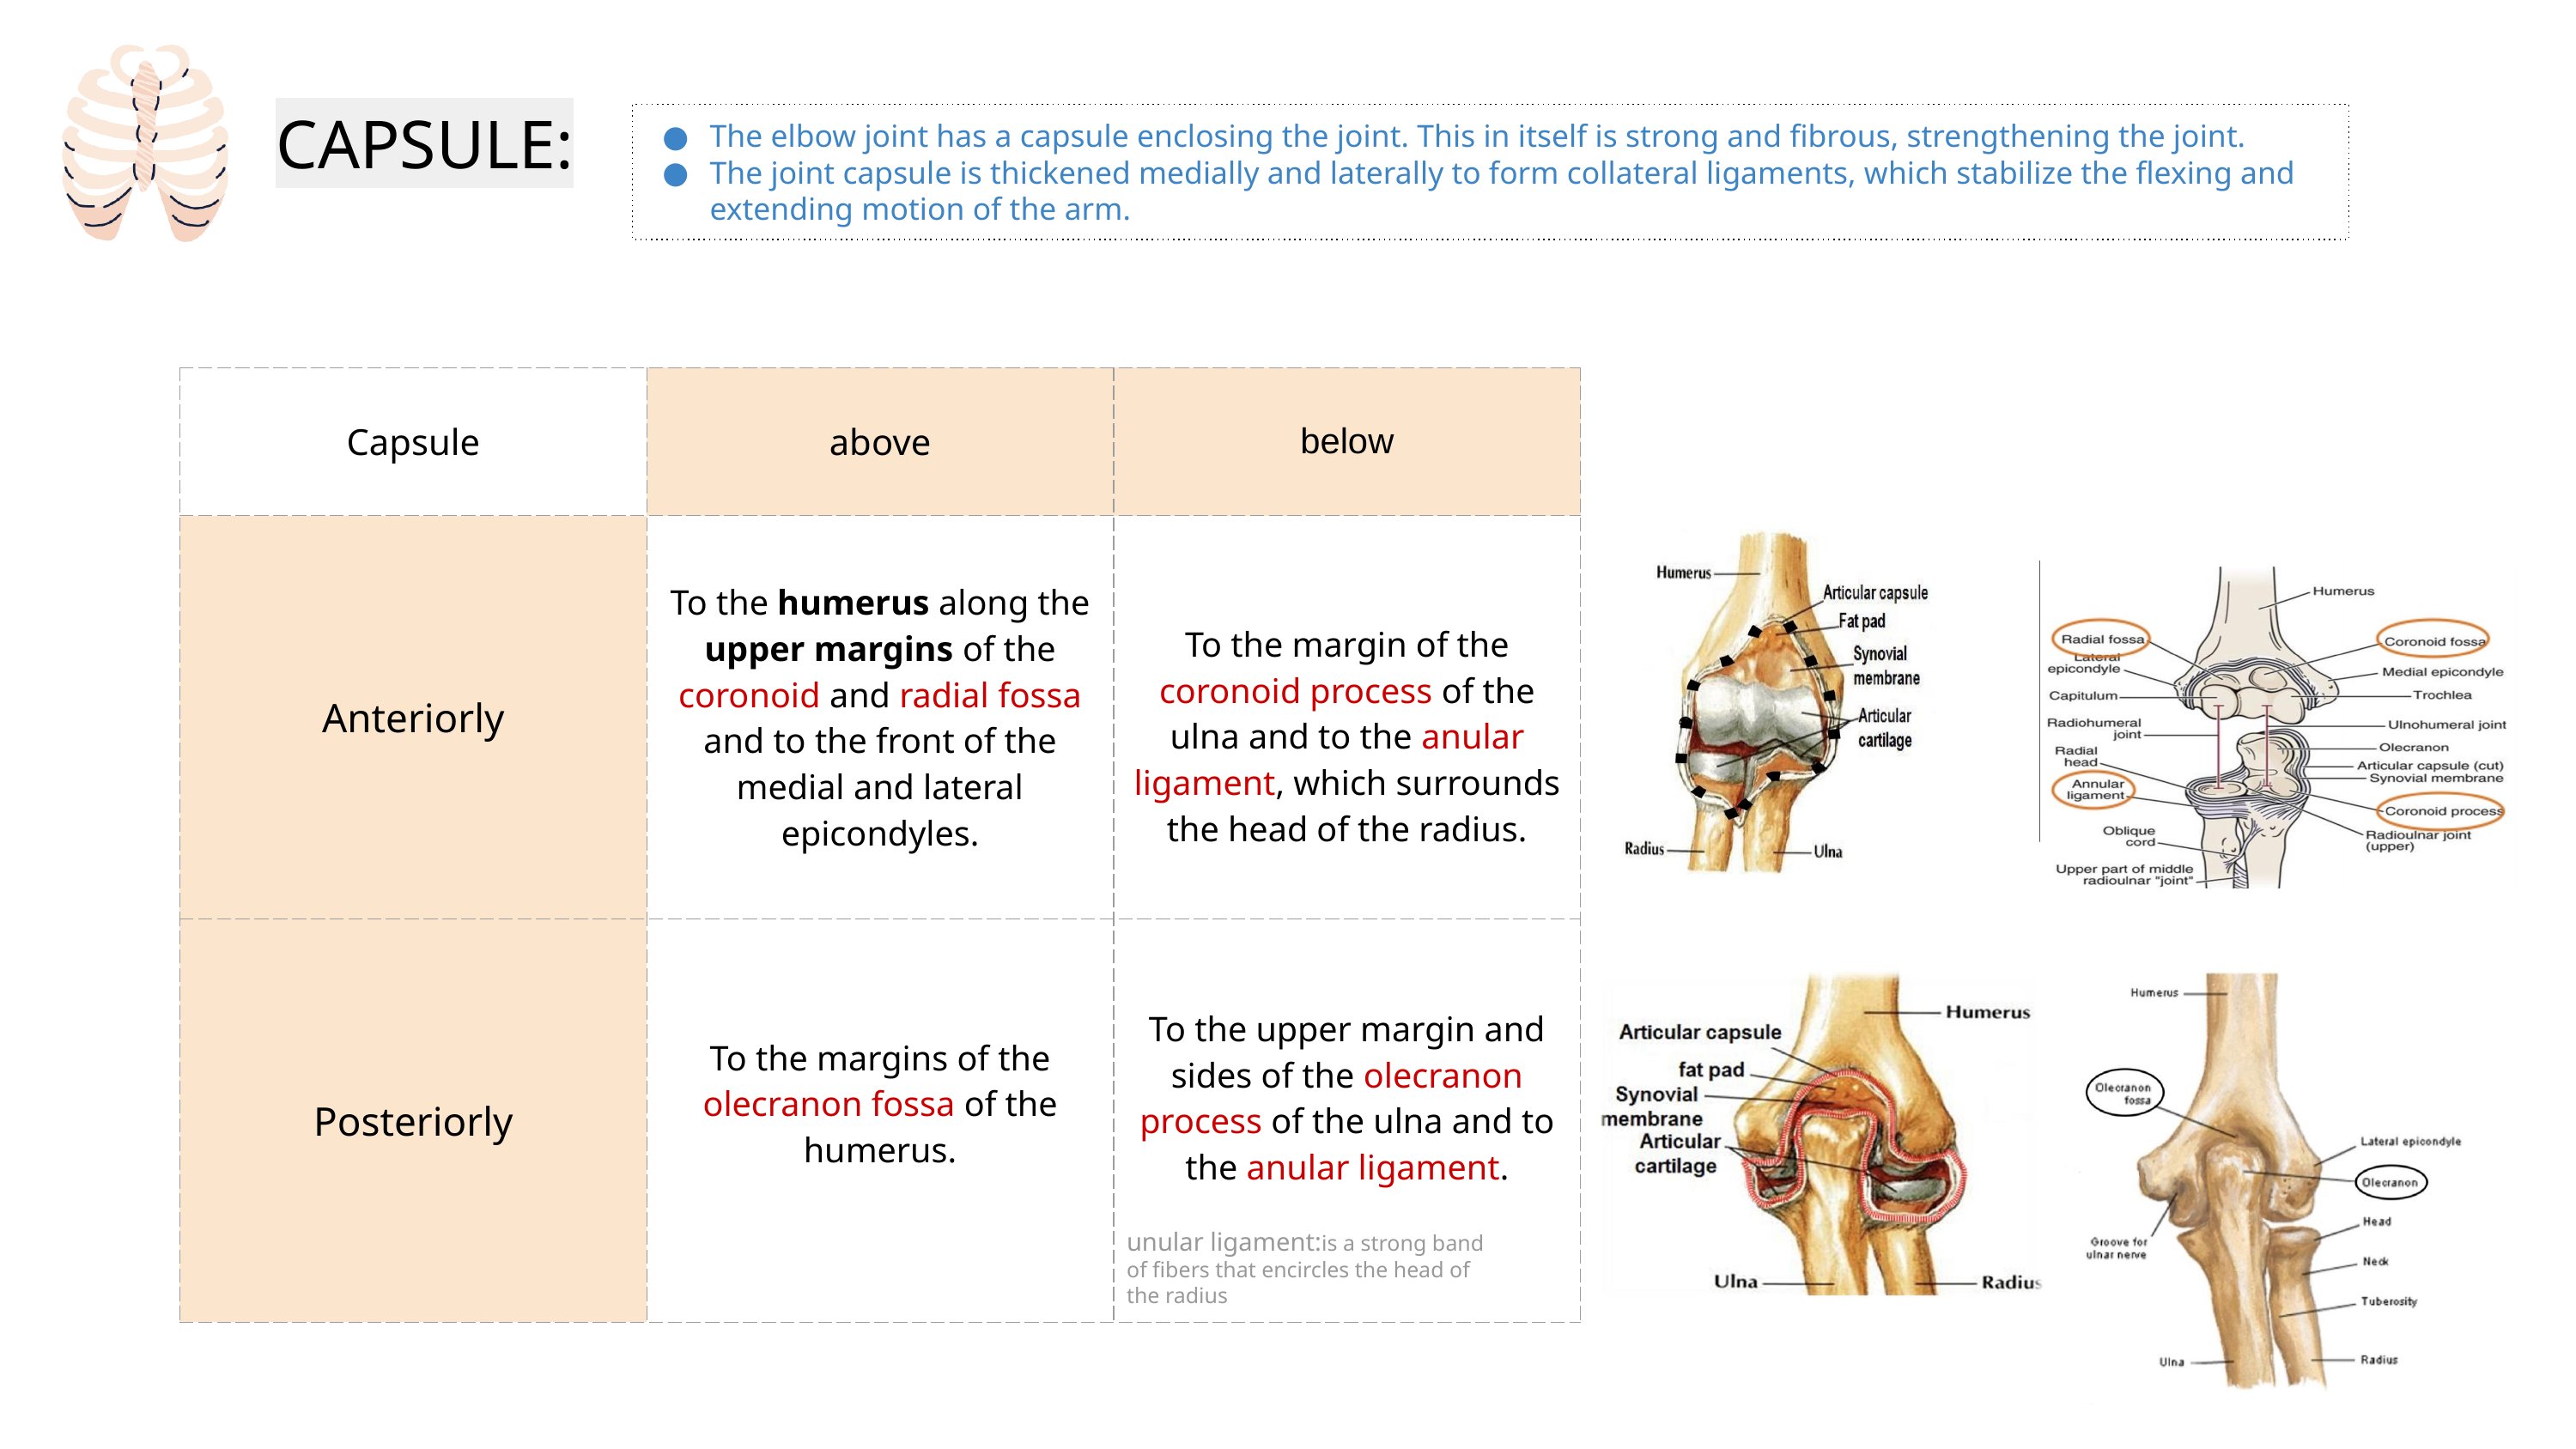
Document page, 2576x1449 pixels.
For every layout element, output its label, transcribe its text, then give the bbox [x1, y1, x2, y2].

table_cell Posteriorly [179, 919, 647, 1322]
table_header above [647, 367, 1114, 516]
table_cell To the margin of the coronoid process of the ulna and to the anular ligament, which surrounds the head of the radius. [1114, 516, 1581, 919]
picture [2038, 560, 2517, 888]
picture [2063, 966, 2470, 1405]
picture [1613, 524, 1943, 875]
text_box The elbow joint has a capsule enclosing the joint. This in itself is strong and fibrous, strengthening the joint. The joint capsule is thickened medially and laterally to form collateral ligaments, which stabilize the flexing and extending motion of the arm. [632, 104, 2349, 239]
text_box CAPSULE: [263, 89, 777, 196]
table_header below [1114, 367, 1581, 516]
table_cell Anteriorly [179, 516, 647, 919]
picture [1595, 966, 2049, 1298]
table_cell To the upper margin and sides of the olecranon process of the ulna and to the anular ligament. [1114, 919, 1581, 1322]
picture [62, 44, 228, 242]
text_box unular ligament:is a strong band of fibers that encircles the head of the radius [1114, 1213, 1519, 1321]
table_header Capsule [179, 367, 647, 516]
table_cell To the humerus along the upper margins of the coronoid and radial fossa and to the front of the medial and lateral epicondyles. [647, 516, 1114, 919]
table_cell To the margins of the olecranon fossa of the humerus. [647, 919, 1114, 1322]
